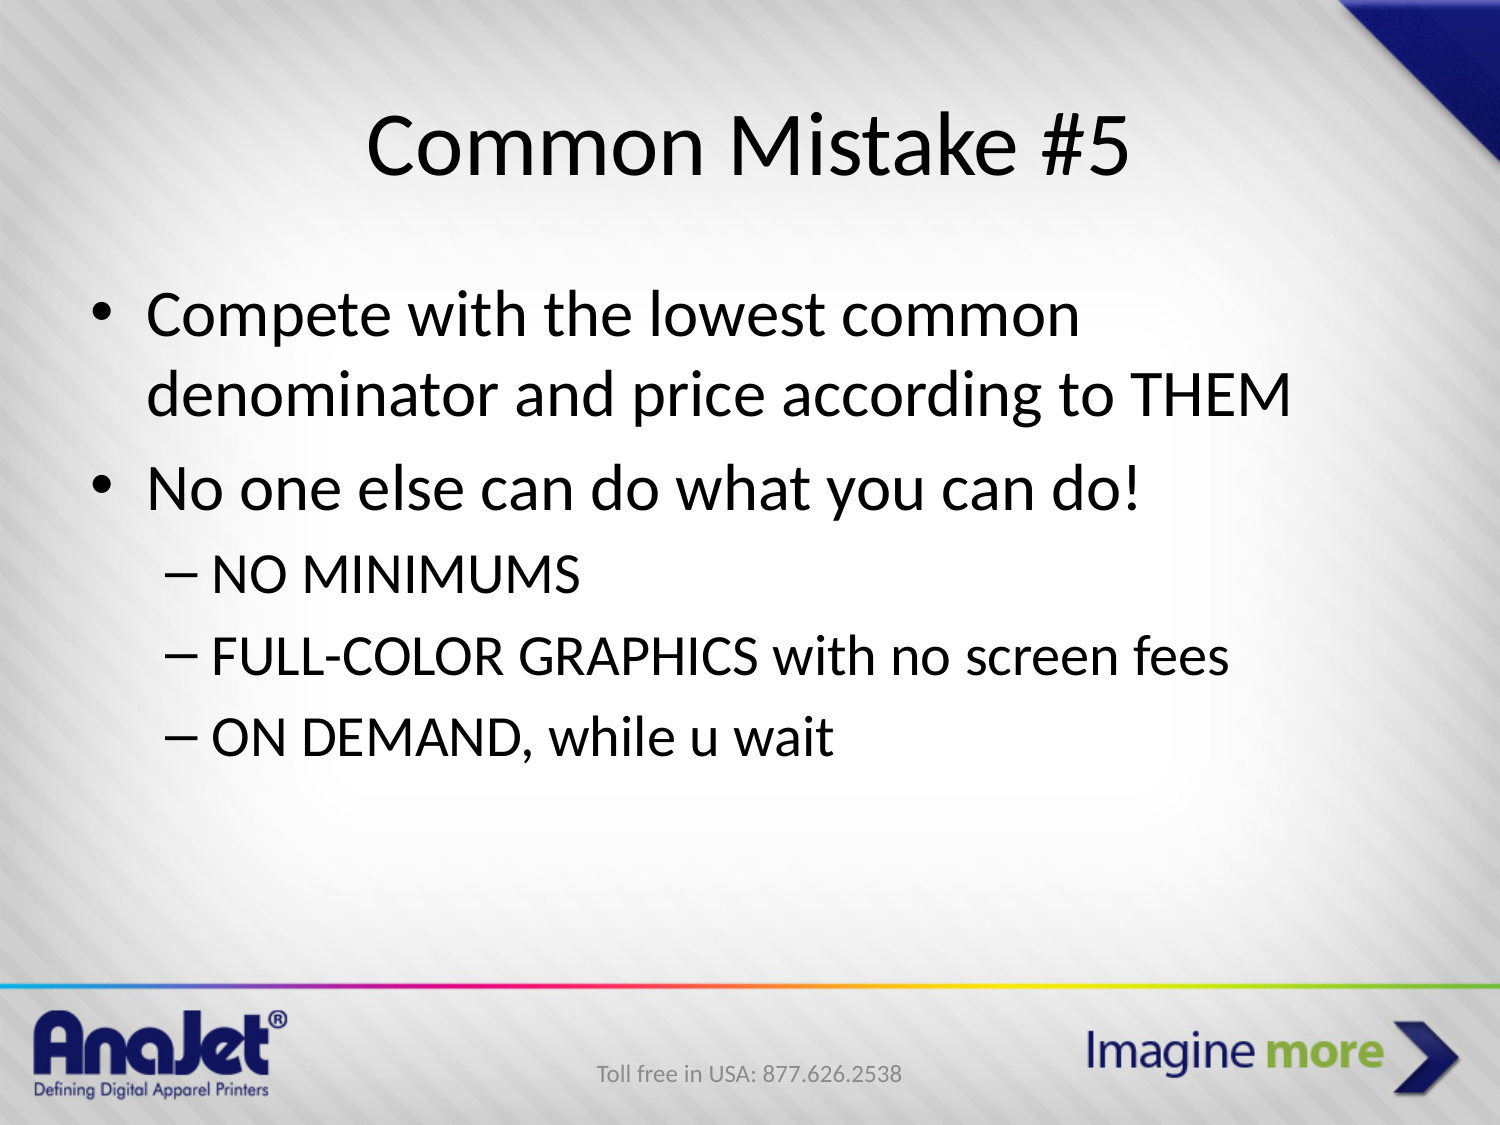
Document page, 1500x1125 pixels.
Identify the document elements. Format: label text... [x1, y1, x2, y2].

picture [0, 0, 1500, 1125]
title Common Mistake #5 [74, 44, 1426, 233]
list Compete with the lowest common denominator and price according to THEM No one else can do what you can do! NO MINIMUMS FULL-COLOR GRAPHICS with no screen fees ON DEMAND, while u wait [74, 262, 1426, 1006]
footer Toll free in USA: 877.626.2538 [512, 1042, 988, 1103]
